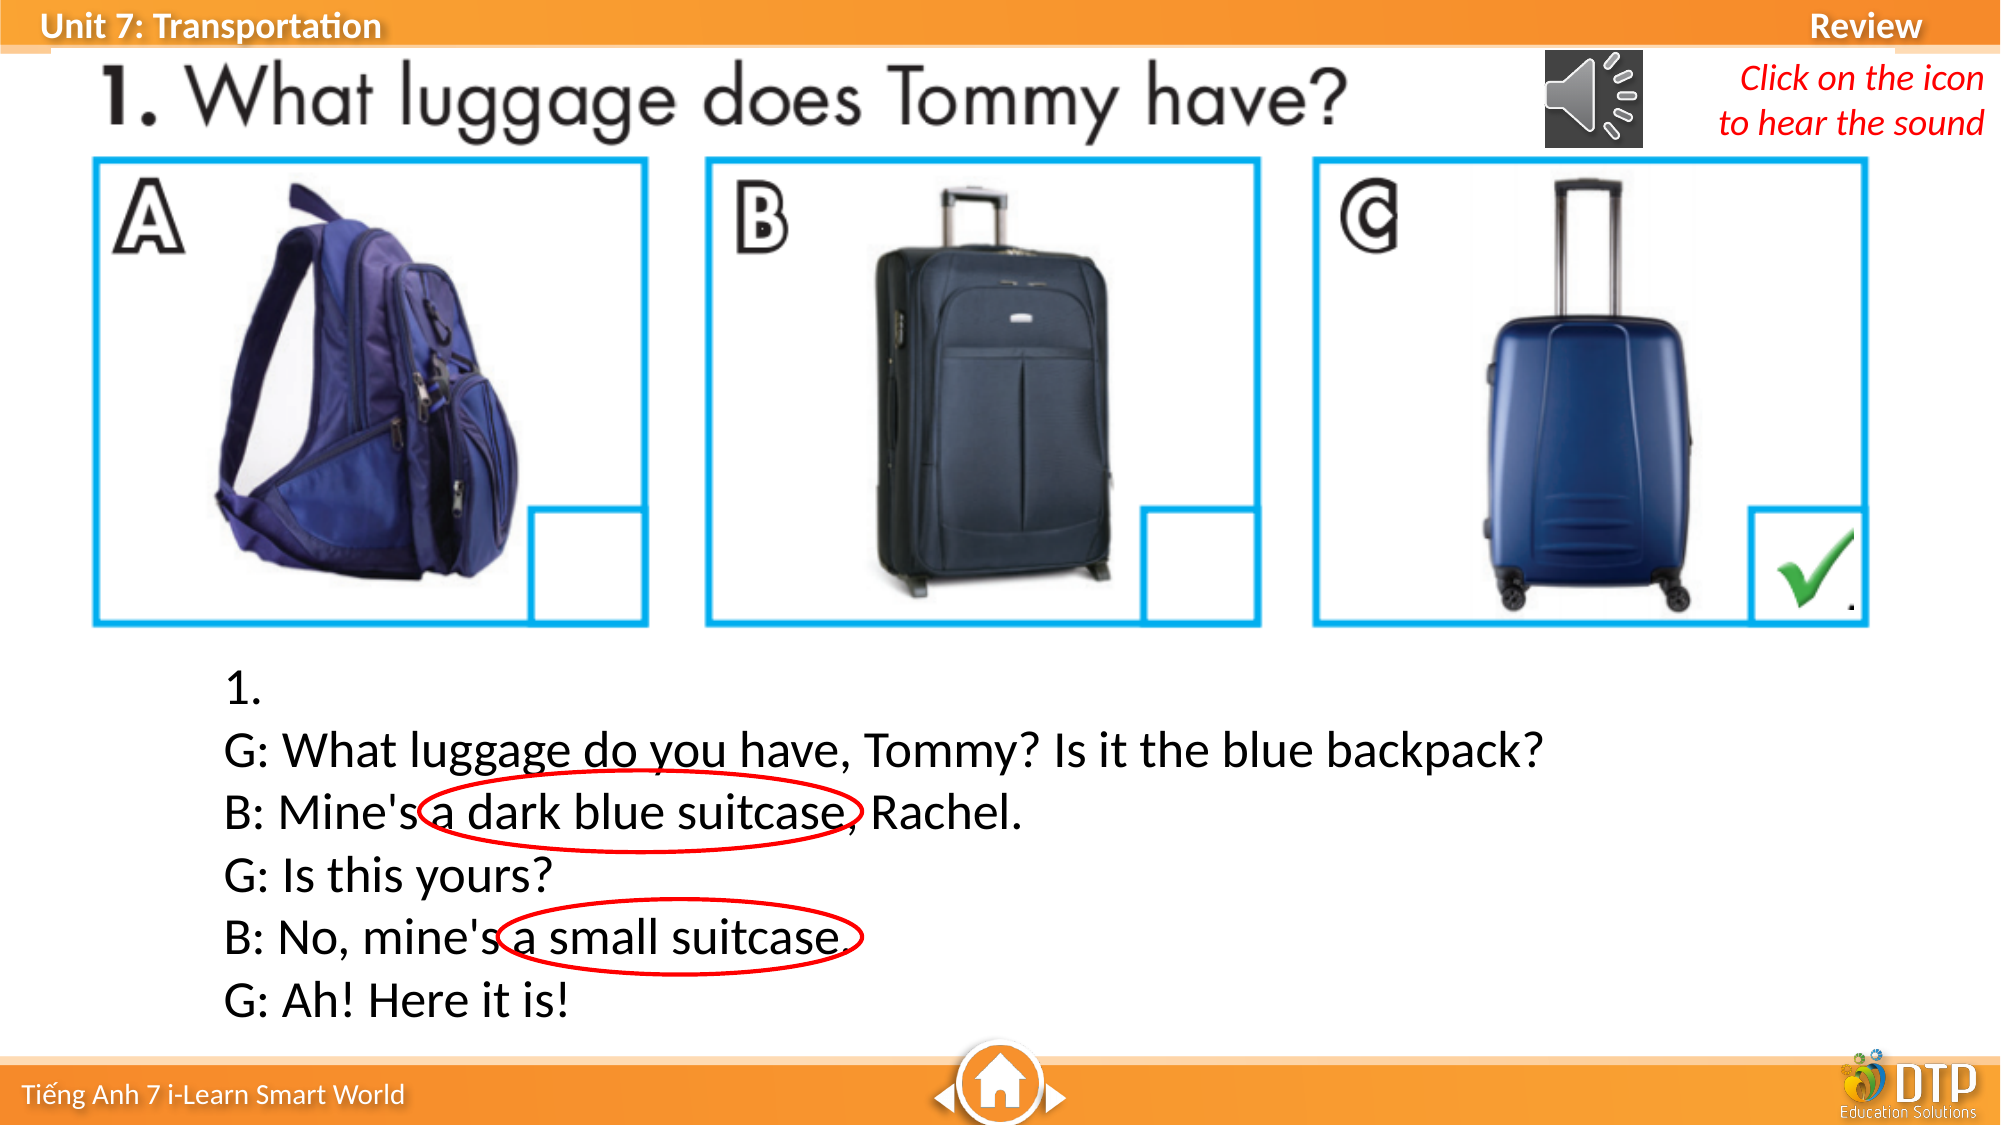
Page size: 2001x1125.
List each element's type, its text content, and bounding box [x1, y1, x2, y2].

text_box Click on the icon to hear the sound [1694, 45, 2000, 151]
picture [0, 0, 2001, 1125]
text_box [417, 768, 865, 855]
text_box [495, 897, 865, 977]
text_box 1. G: What luggage do you have, Tommy? Is it the blue backpack? B: Mine's a dark blue suitcase, Rachel. G: Is this yours? B: No, mine's a small suitcase. G: Ah! Here it is! [208, 657, 1836, 1035]
